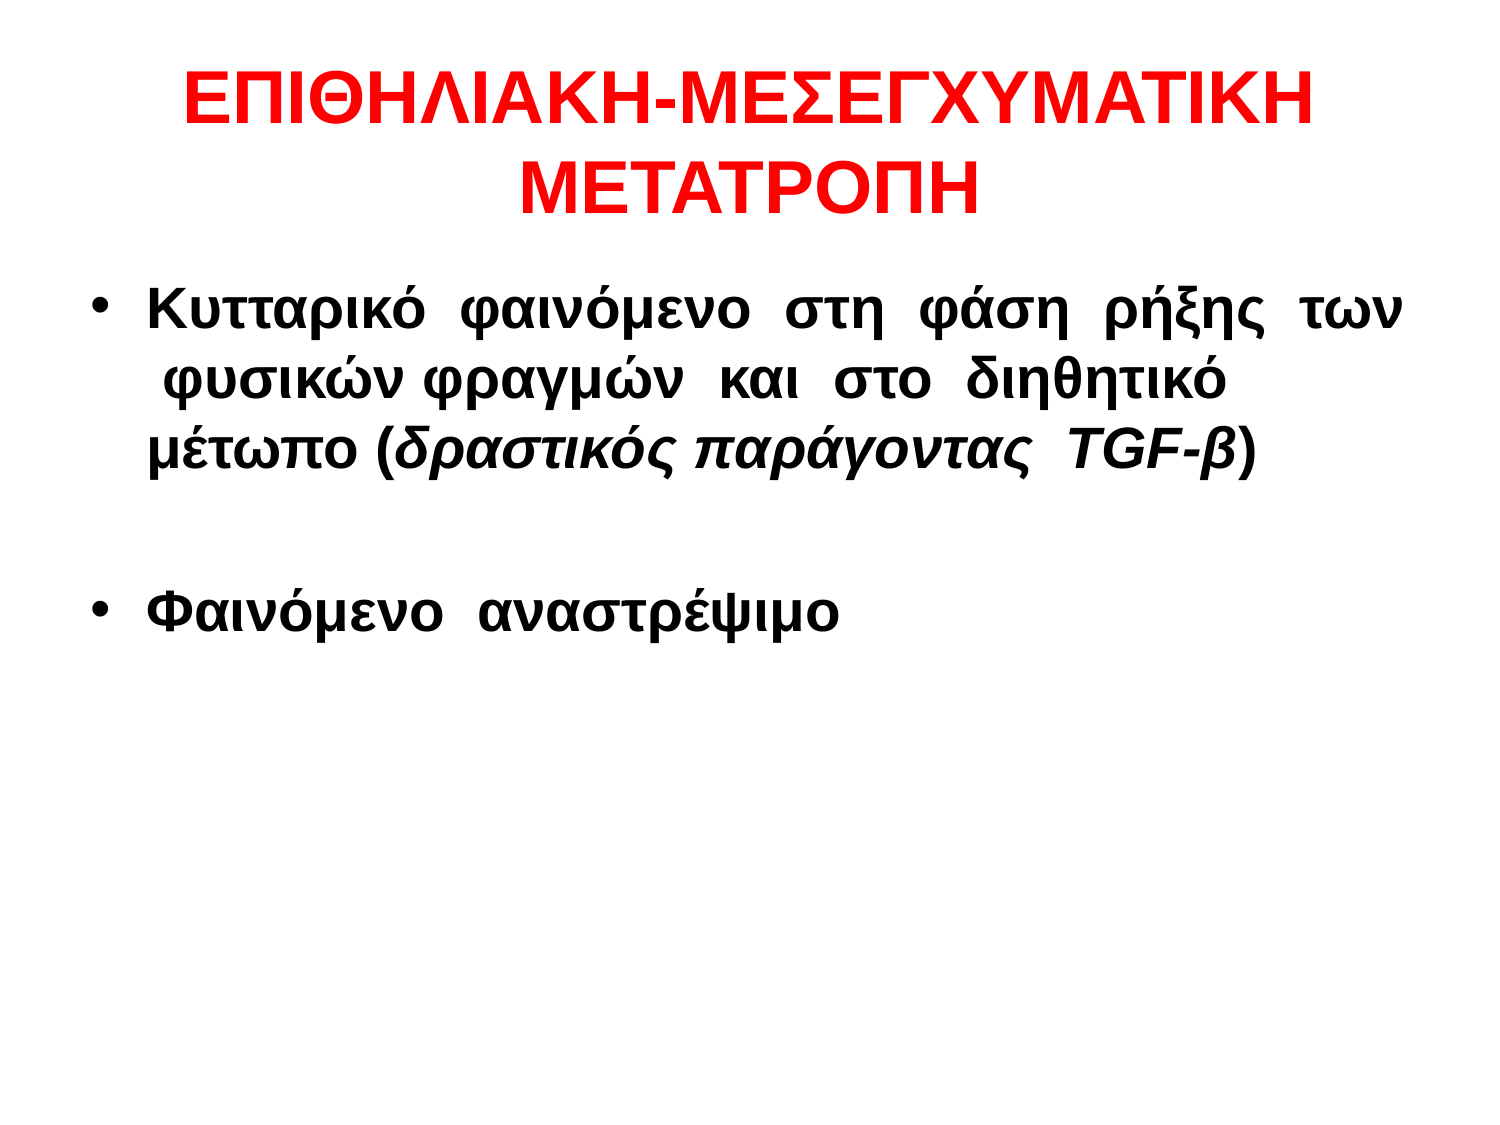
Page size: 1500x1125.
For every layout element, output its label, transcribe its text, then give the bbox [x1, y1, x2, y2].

title ΕΠΙΘΗΛΙΑΚΗ-ΜΕΣΕΓΧΥΜΑΤΙΚΗ ΜΕΤΑΤΡΟΠΗ [75, 45, 1425, 233]
list Κυτταρικό φαινόμενο στη φάση ρήξης των φυσικών φραγμών και στο διηθητικό μέτωπο (δραστικός παράγοντας TGF-β) Φαινόμενο αναστρέψιμο [75, 262, 1425, 1005]
